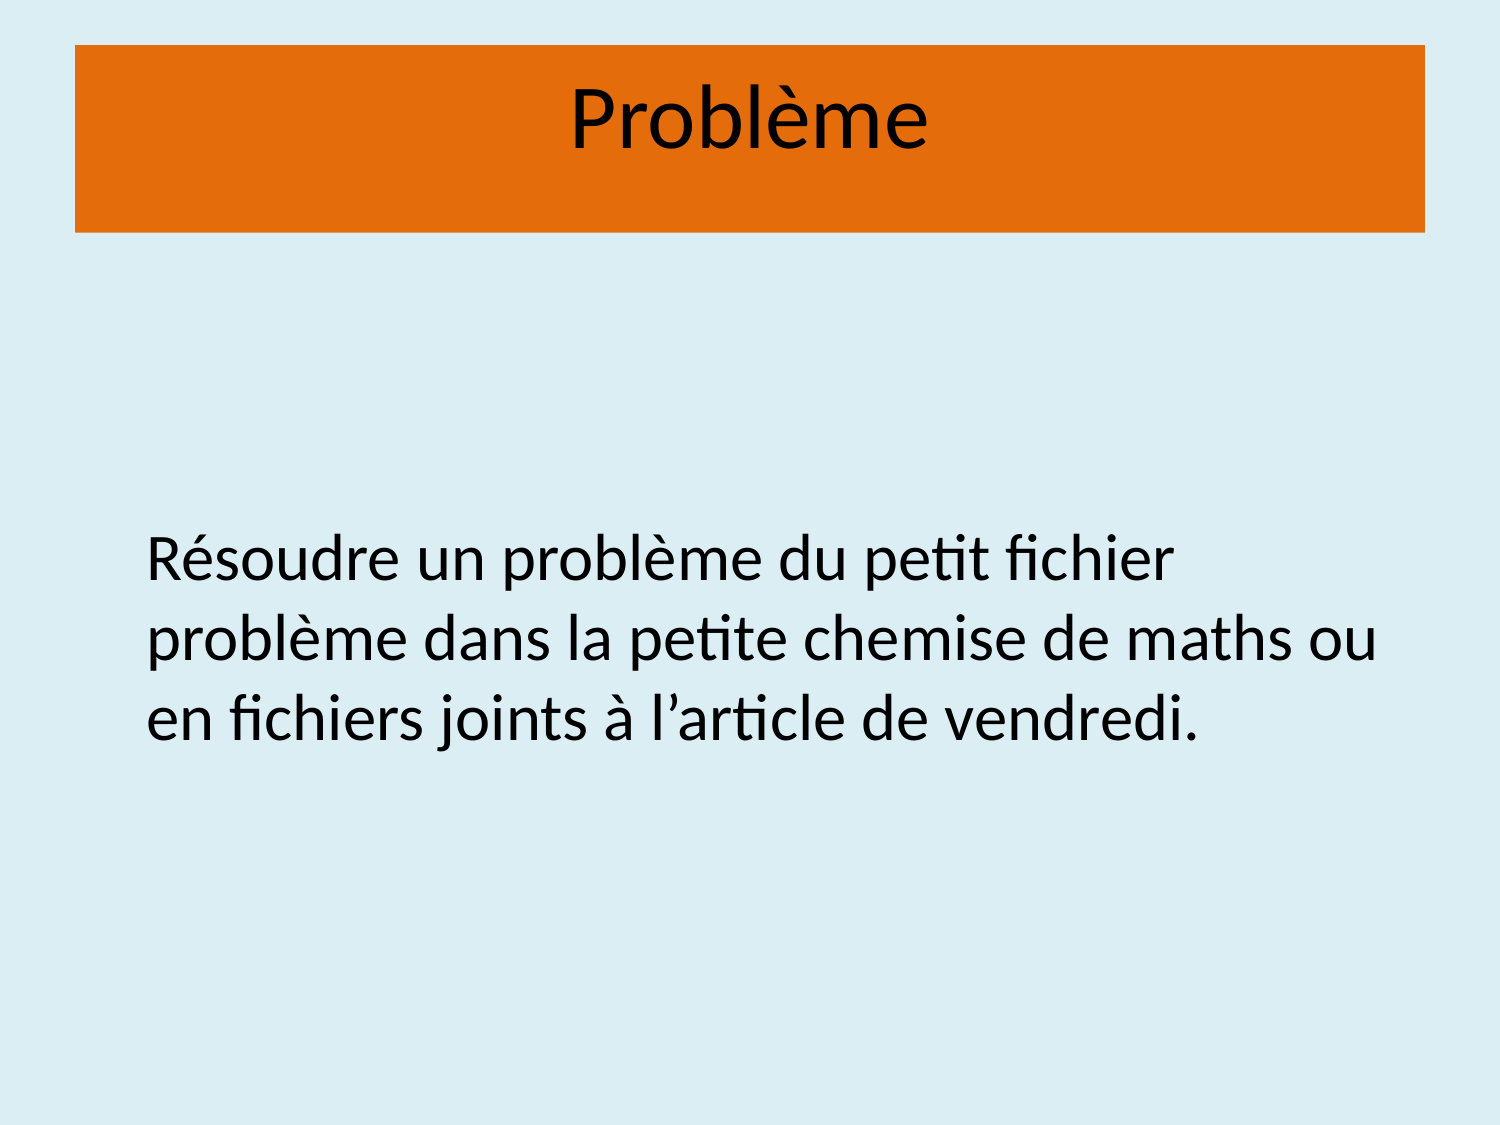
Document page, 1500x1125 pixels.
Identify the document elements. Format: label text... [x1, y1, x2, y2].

title Problème [75, 45, 1425, 233]
list Résoudre un problème du petit fichier problème dans la petite chemise de maths ou en fichiers joints à l’article de vendredi. [75, 262, 1425, 1005]
